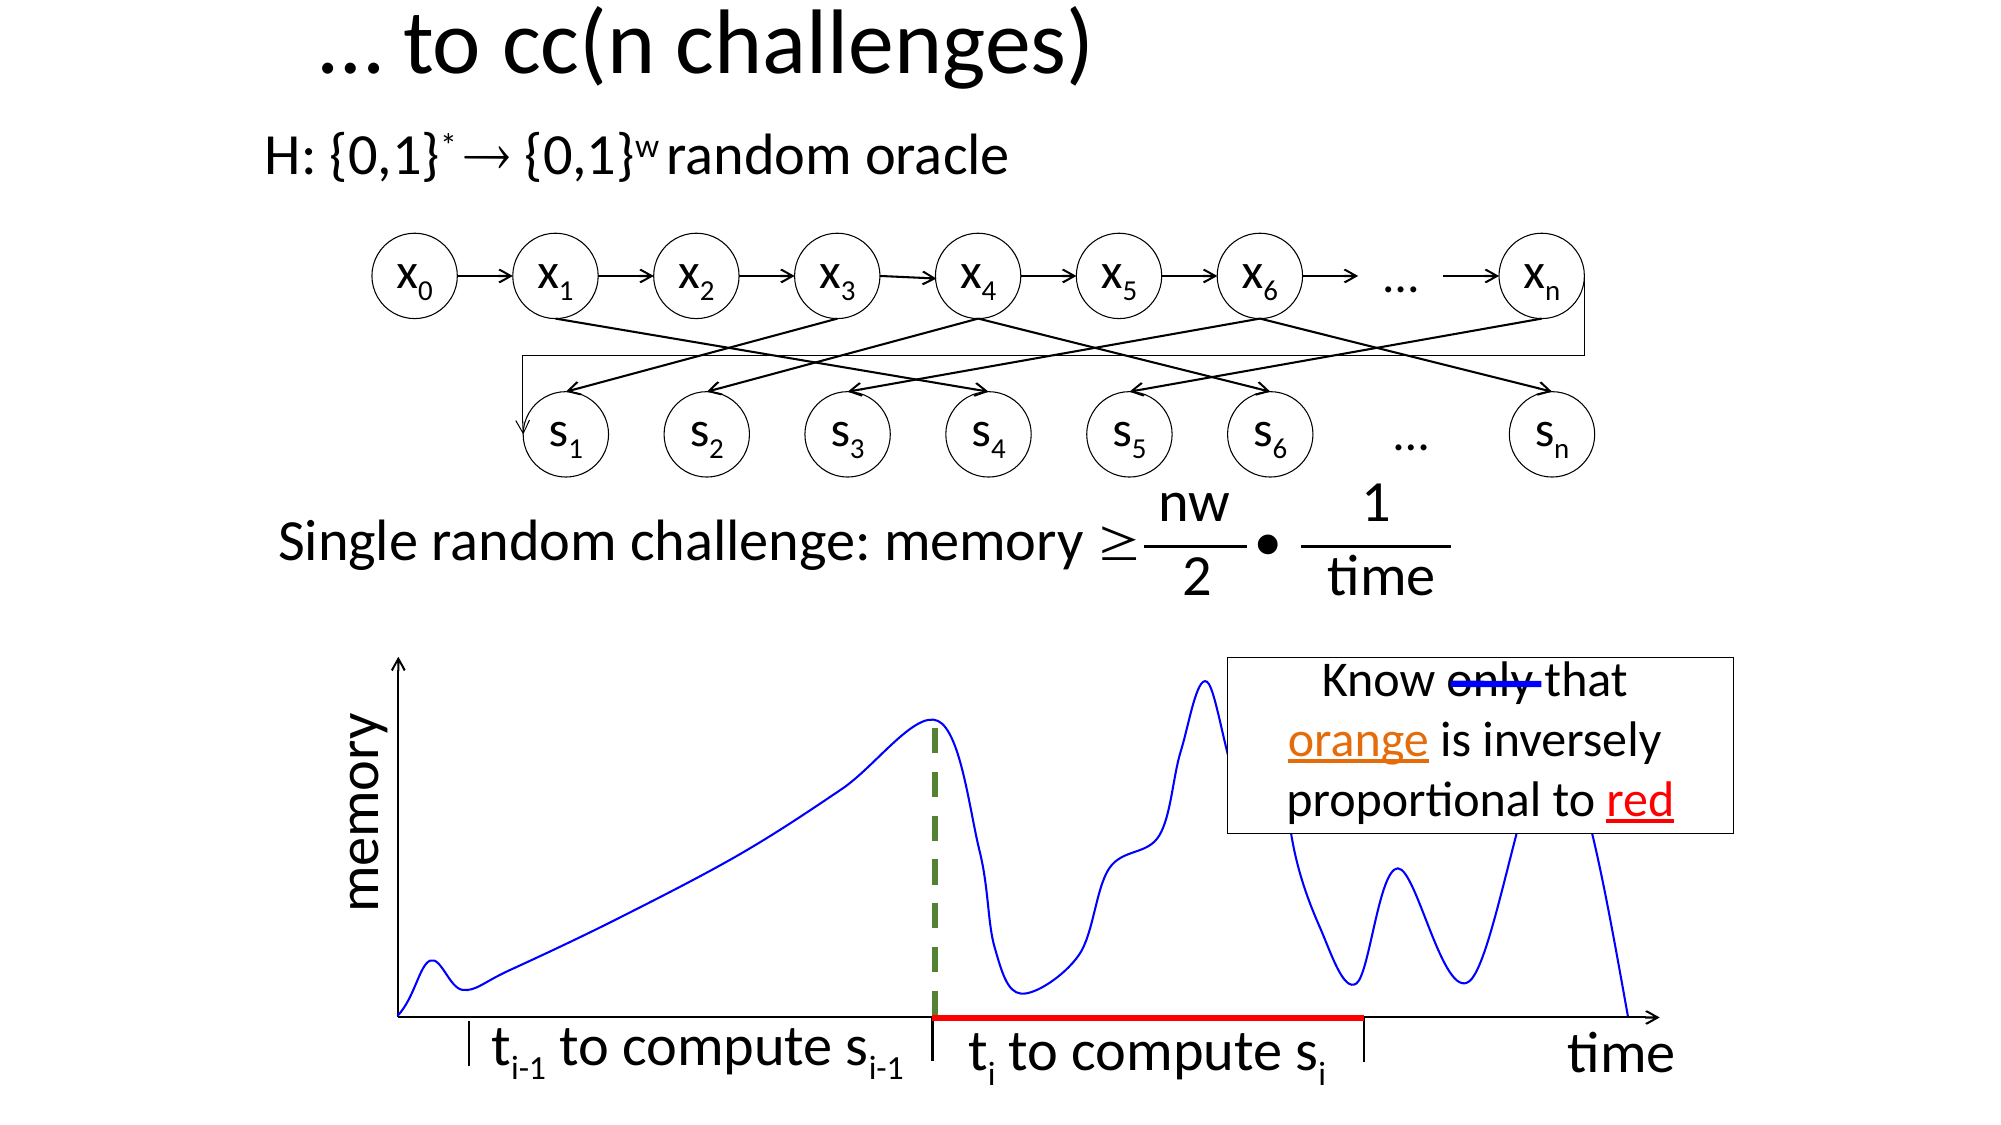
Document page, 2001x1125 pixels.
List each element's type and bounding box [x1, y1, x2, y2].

text_box [312, 656, 1734, 1100]
text_box [263, 232, 1596, 615]
title [304, 0, 1730, 138]
list [249, 117, 1253, 226]
